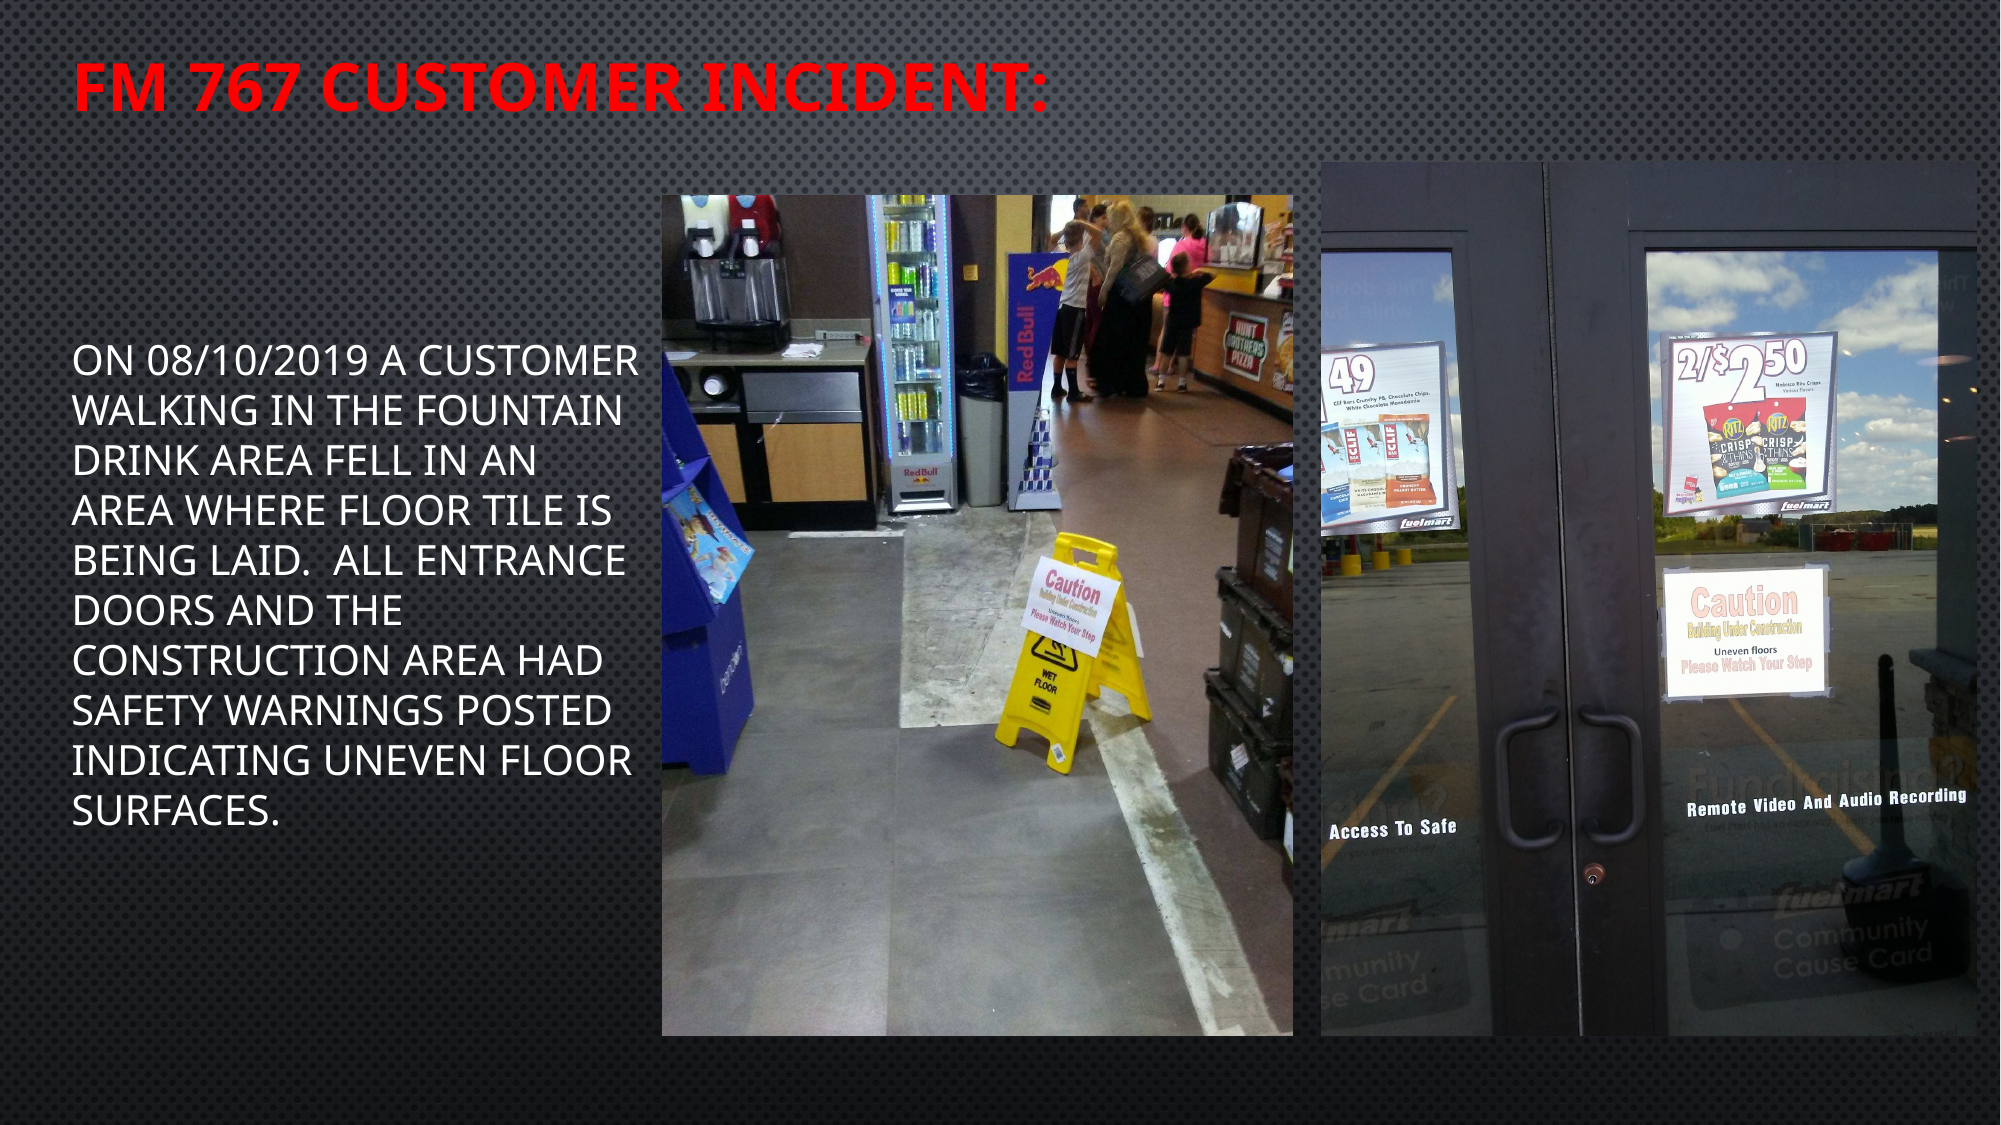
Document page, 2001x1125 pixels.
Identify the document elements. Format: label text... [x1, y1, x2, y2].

picture [1320, 162, 1977, 1036]
text_box FM 767 Customer Incident: [56, 26, 1157, 195]
list On 08/10/2019 a customer walking in the fountain drink area fell in an area where floor tile is being laid. All entrance doors and the construction area had safety warnings posted indicating uneven floor surfaces. [56, 89, 663, 1079]
picture [661, 195, 1293, 1036]
